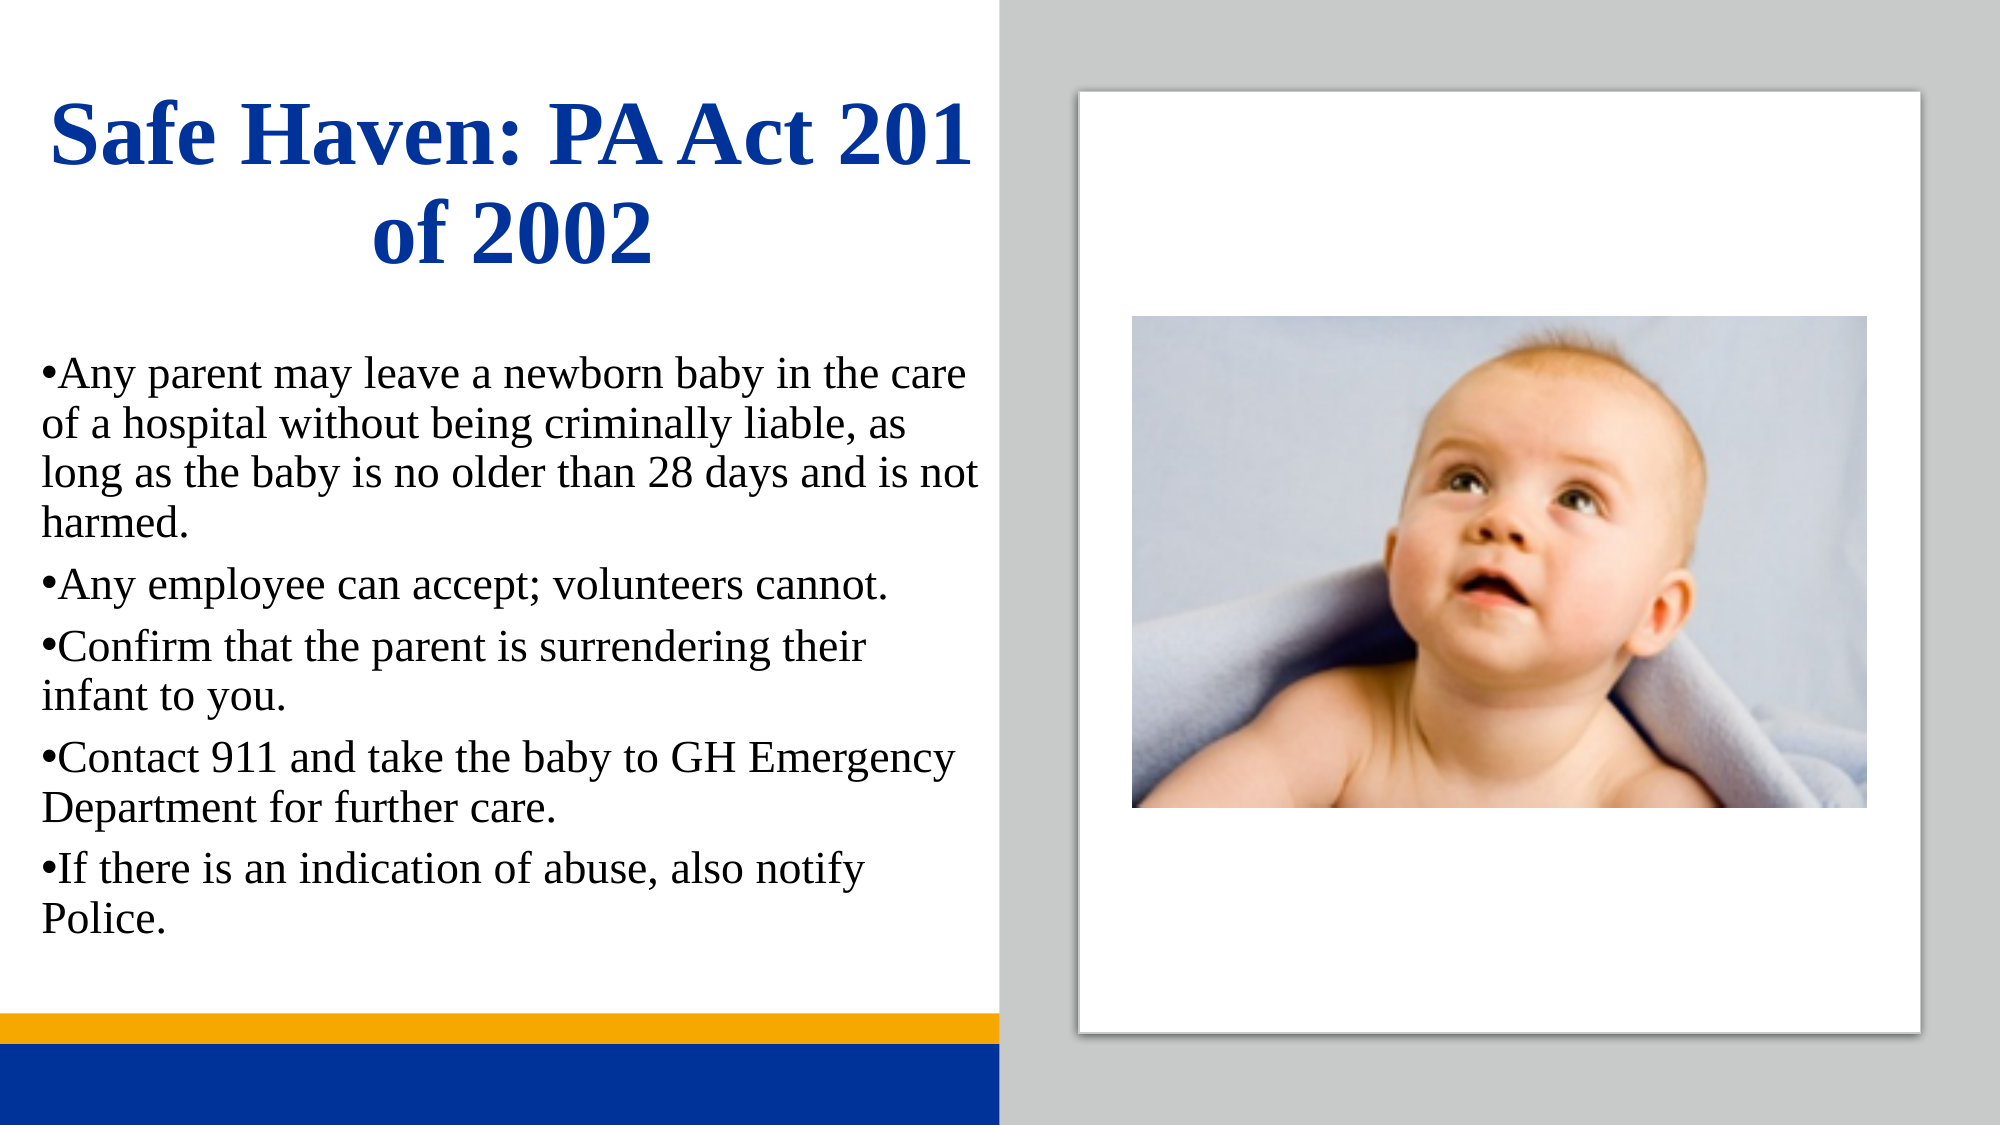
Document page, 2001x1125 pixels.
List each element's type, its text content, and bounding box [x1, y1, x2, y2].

text_box [998, 0, 2000, 1125]
text_box [1078, 90, 1922, 1034]
title Safe Haven: PA Act 201 of 2002 [26, 50, 998, 317]
text_box Any parent may leave a newborn baby in the care of a hospital without being criminally liable, as long as the baby is no older than 28 days and is not harmed. Any employee can accept; volunteers cannot. Confirm that the parent is surrendering their infant to you. Contact 911 and take the baby to GH Emergency Department for further care. If there is an indication of abuse, also notify Police. [26, 342, 998, 1048]
picture [1132, 316, 1867, 808]
